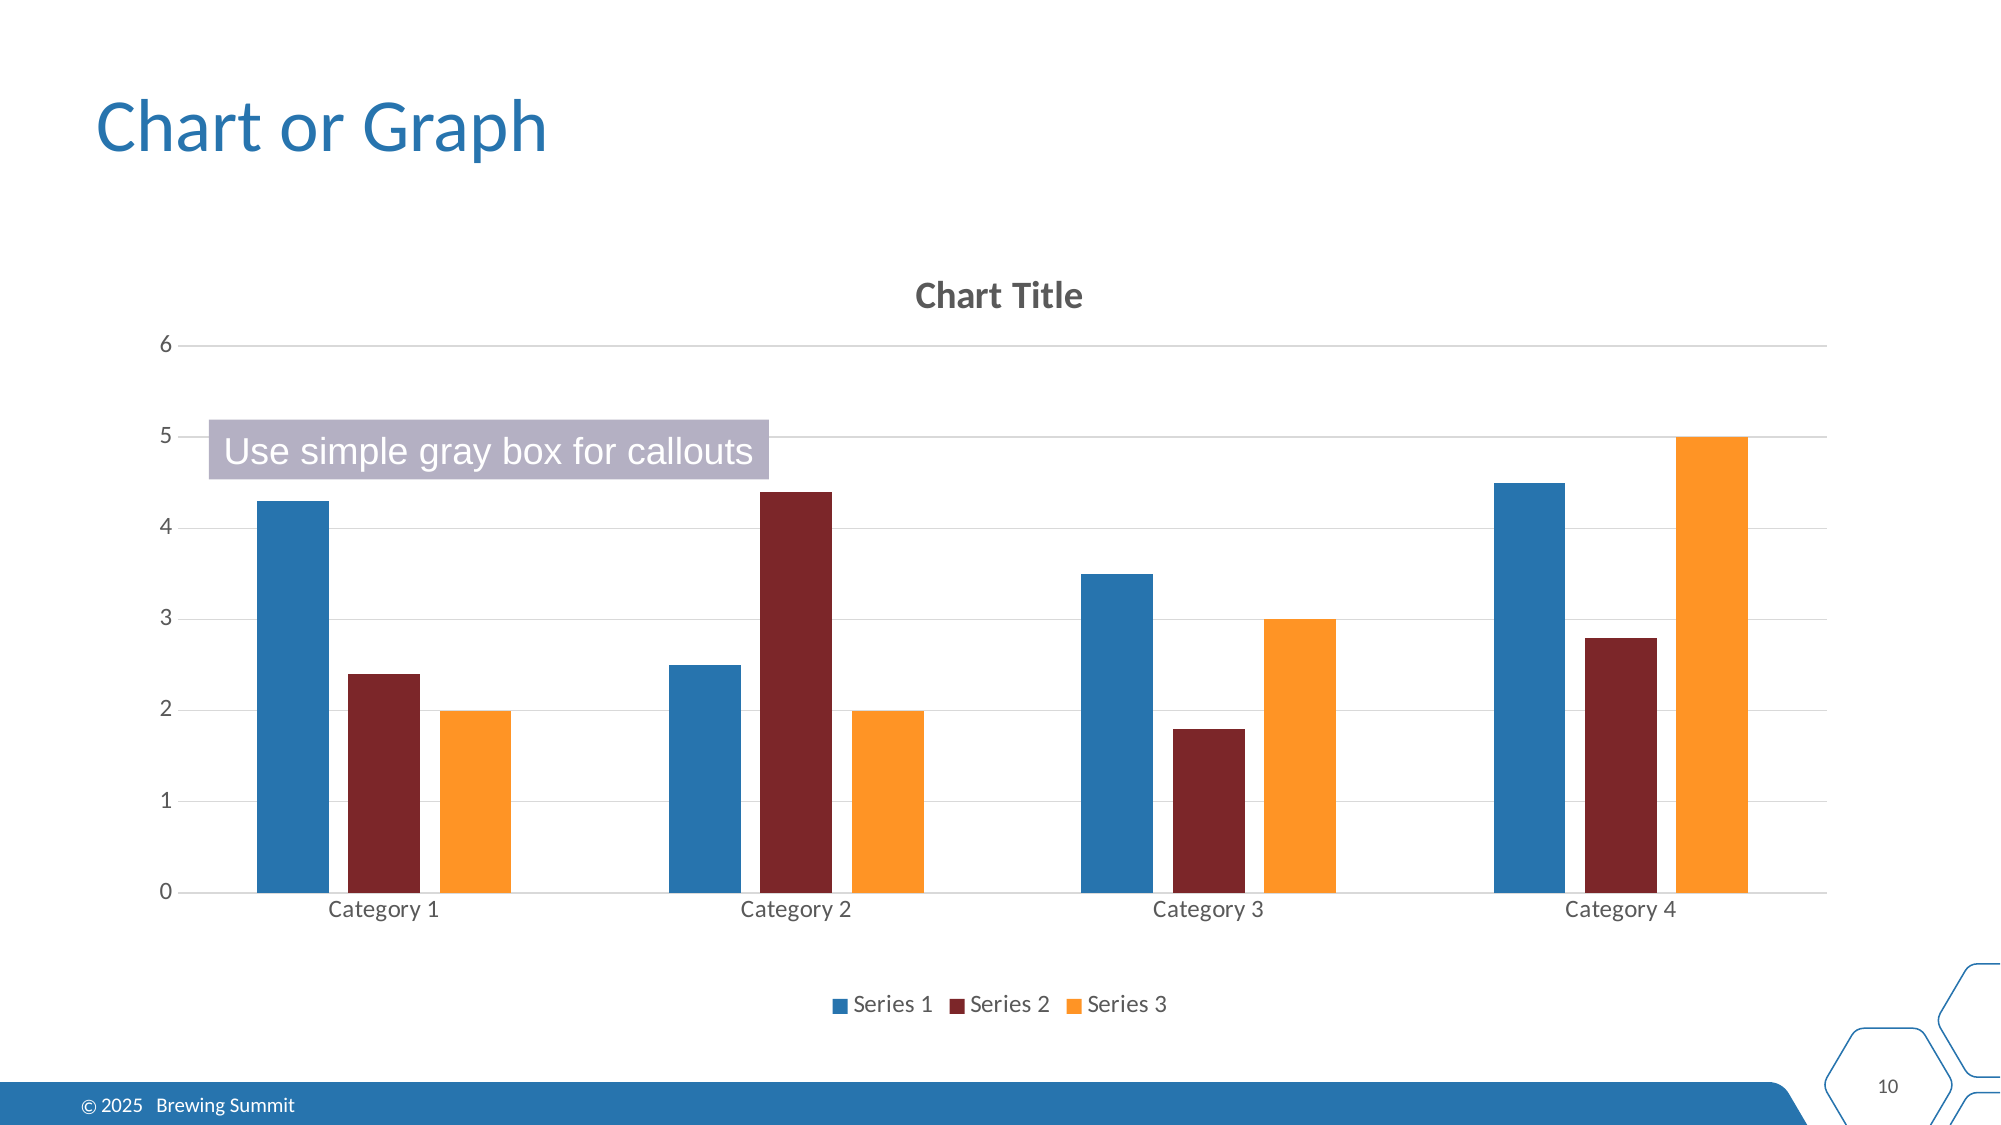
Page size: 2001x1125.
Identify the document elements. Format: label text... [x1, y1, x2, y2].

slide_number 10 [1826, 1067, 1950, 1103]
footer Brewing Summit [148, 1085, 757, 1122]
slide_number 2025 [101, 1085, 148, 1122]
chart [81, 243, 1919, 1025]
title Chart or Graph [81, 75, 1919, 180]
